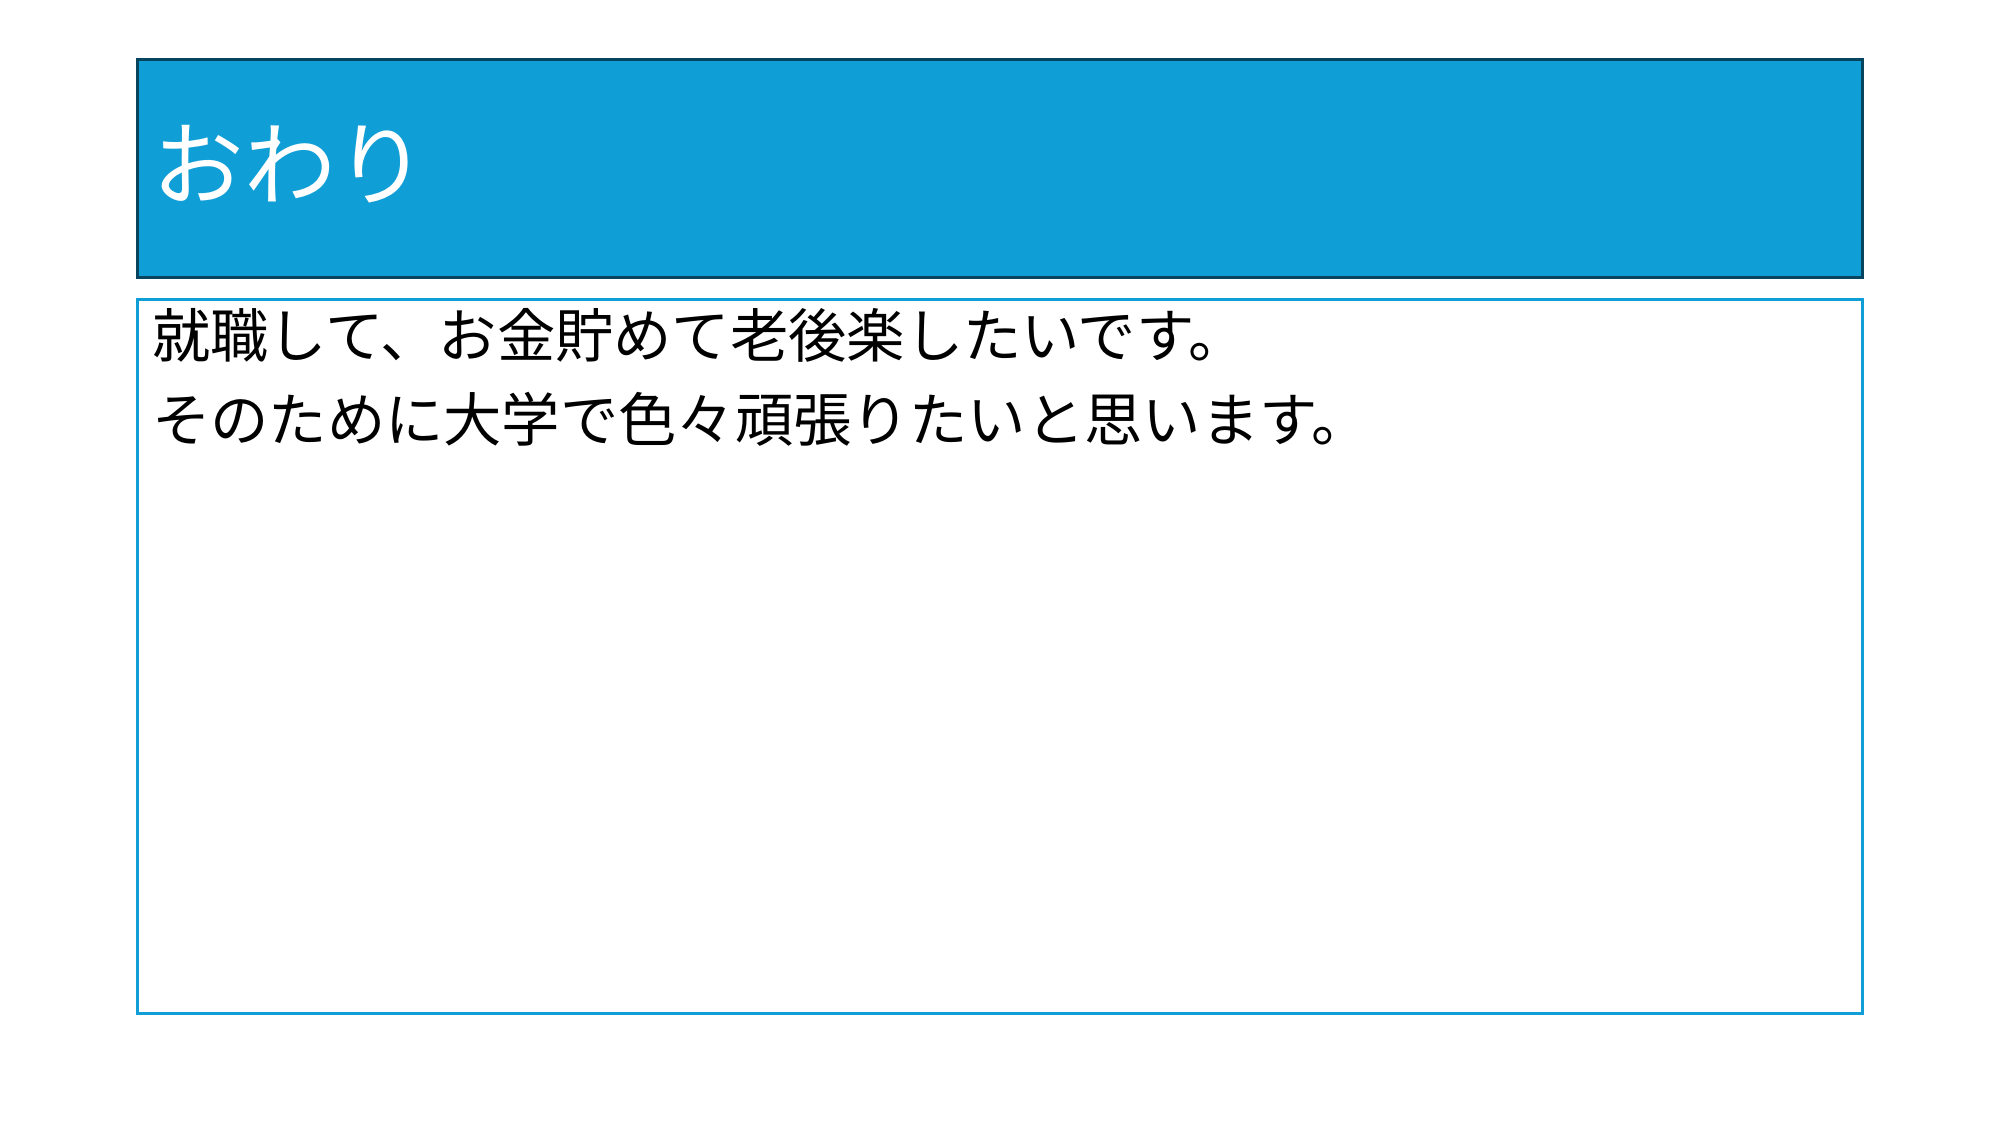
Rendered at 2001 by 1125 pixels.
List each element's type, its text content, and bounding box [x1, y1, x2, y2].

title おわり [136, 58, 1864, 279]
list 就職して、お金貯めて老後楽したいです。 そのために大学で色々頑張りたいと思います。 [136, 298, 1864, 1015]
